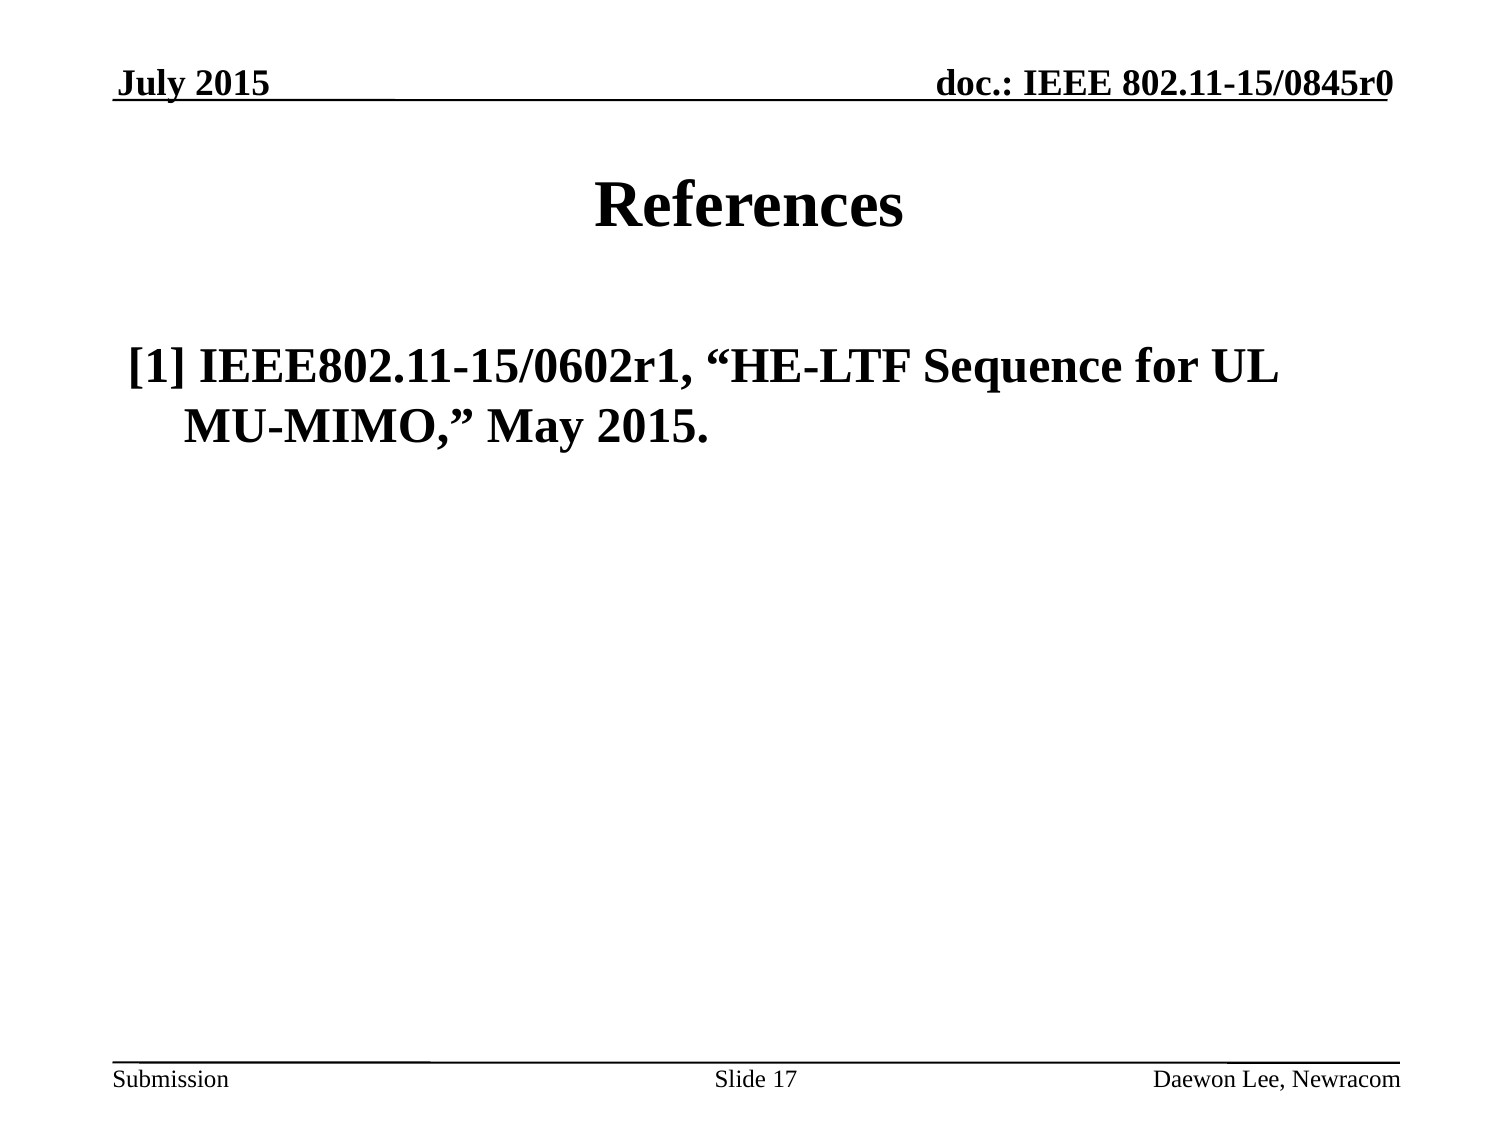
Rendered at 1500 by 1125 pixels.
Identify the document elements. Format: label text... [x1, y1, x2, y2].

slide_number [116, 58, 507, 104]
slide_number Slide 17 [712, 1061, 800, 1123]
title References [112, 112, 1388, 288]
list [1] IEEE802.11-15/0602r1, “HE-LTF Sequence for UL MU-MIMO,” May 2015. [112, 324, 1388, 1016]
footer Daewon Lee, Newracom [1019, 1061, 1402, 1093]
